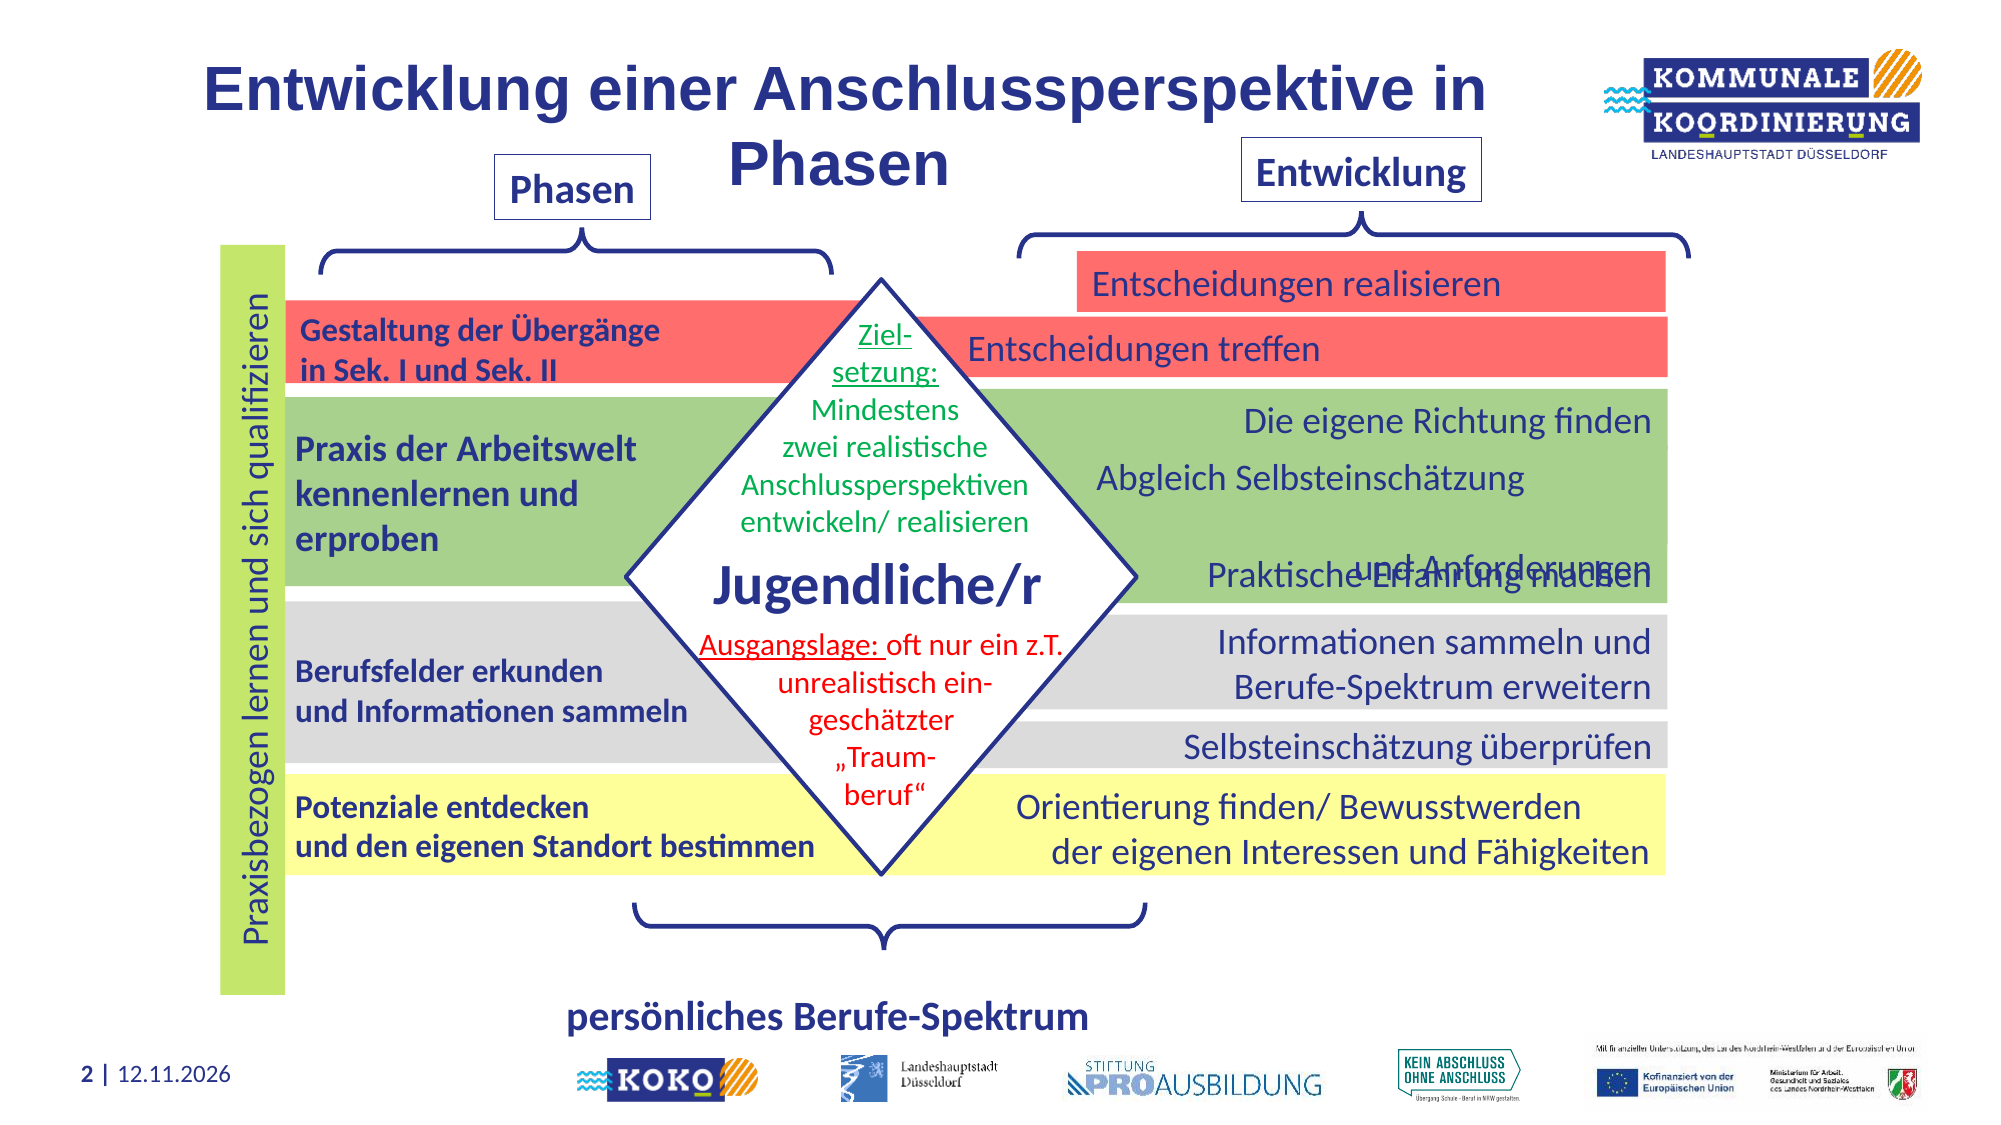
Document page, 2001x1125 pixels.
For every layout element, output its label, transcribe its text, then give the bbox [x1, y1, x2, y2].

picture [841, 1055, 998, 1102]
text_box Potenziale entdecken und den eigenen Standort bestimmen [286, 774, 878, 876]
text_box Praxisbezogen lernen und sich qualifizieren [219, 244, 286, 996]
text_box Abgleich Selbsteinschätzung und Anforderungen [1137, 445, 1668, 545]
picture [1584, 1033, 1928, 1112]
text_box Selbsteinschätzung überprüfen [1137, 721, 1668, 769]
picture [577, 1058, 758, 1102]
text_box Berufsfelder erkunden und Informationen sammeln [286, 601, 625, 764]
text_box Gestaltung der Übergänge in Sek. I und Sek. II [286, 300, 625, 384]
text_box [551, 902, 1199, 1047]
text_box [1018, 137, 1689, 259]
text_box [320, 154, 832, 275]
text_box Orientierung finden/ Bewusstwerden der eigenen Interessen und Fähigkeiten [887, 774, 1666, 876]
text_box Praxis der Arbeitswelt kennenlernen und erproben [286, 397, 625, 587]
picture [1604, 49, 1922, 159]
picture [1062, 1055, 1327, 1102]
text_box Entwicklung einer Anschlussperspektive in Phasen [137, 40, 1542, 116]
text_box Entscheidungen realisieren [1076, 259, 1666, 312]
picture [1398, 1049, 1521, 1102]
text_box Praktische Erfahrung machen [1137, 545, 1668, 604]
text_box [625, 279, 1137, 875]
text_box Entscheidungen treffen [1137, 316, 1668, 378]
text_box Die eigene Richtung finden [1137, 388, 1668, 445]
text_box Informationen sammeln und Berufe-Spektrum erweitern [1137, 614, 1668, 710]
